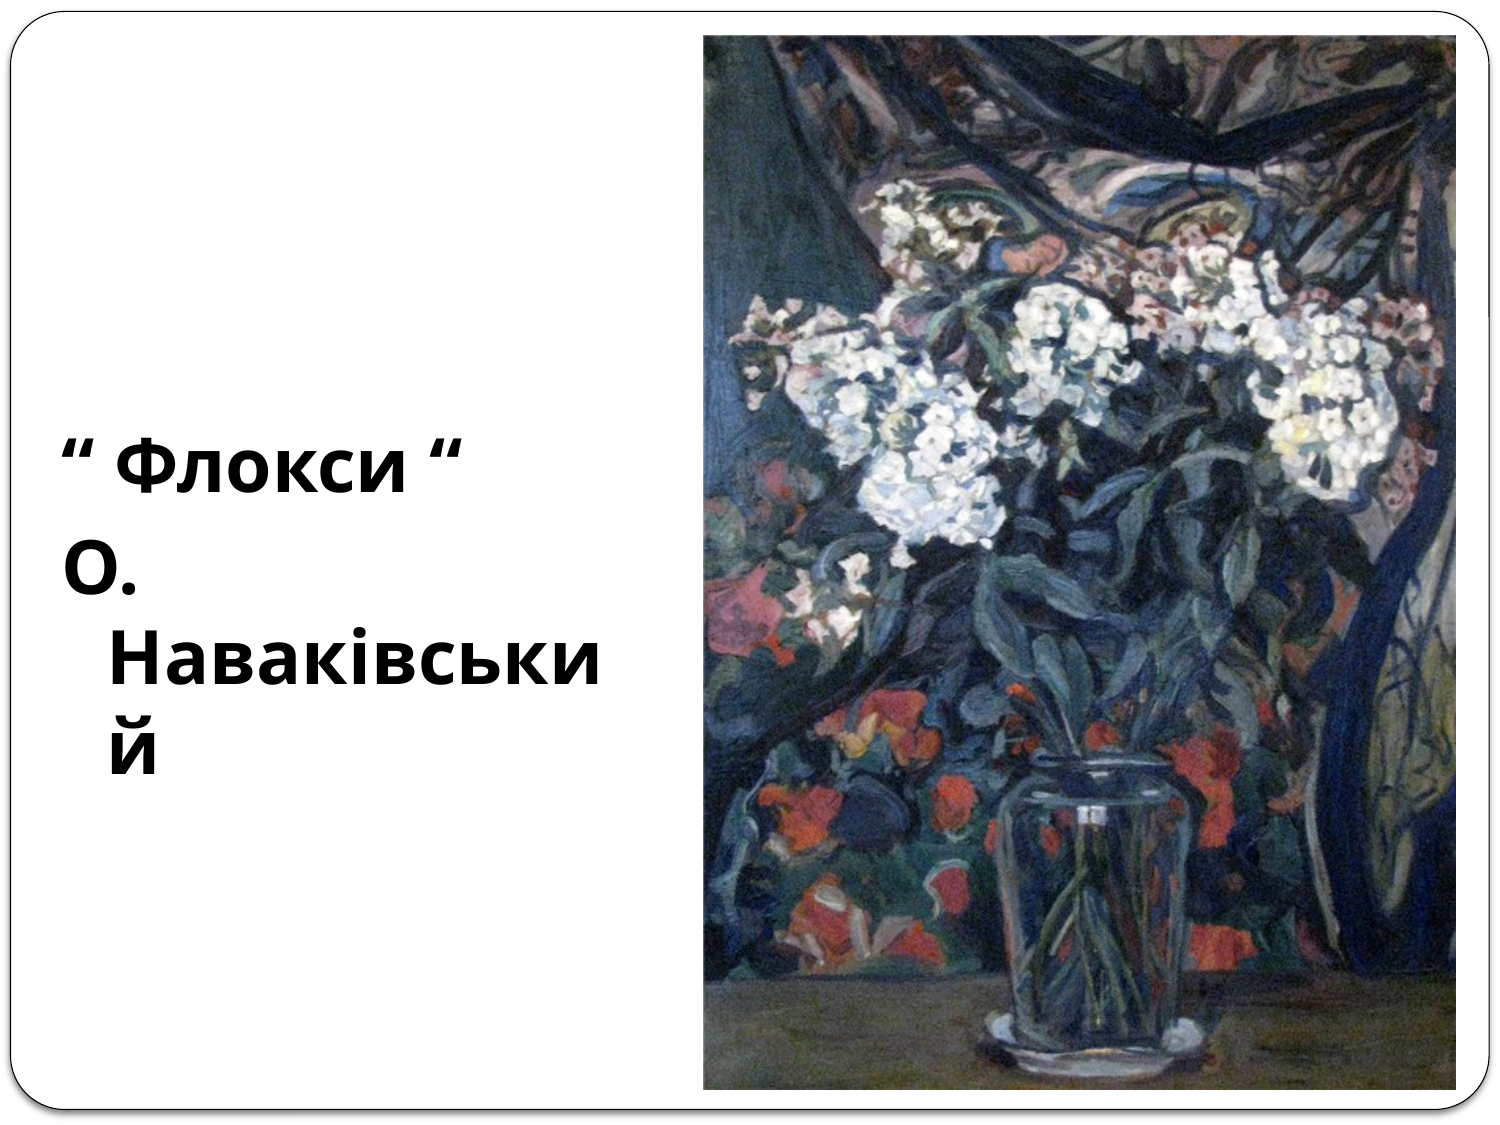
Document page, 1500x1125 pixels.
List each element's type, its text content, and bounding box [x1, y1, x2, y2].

picture [702, 34, 1457, 1091]
list “ Флокси “ О. Наваківський [46, 410, 668, 715]
